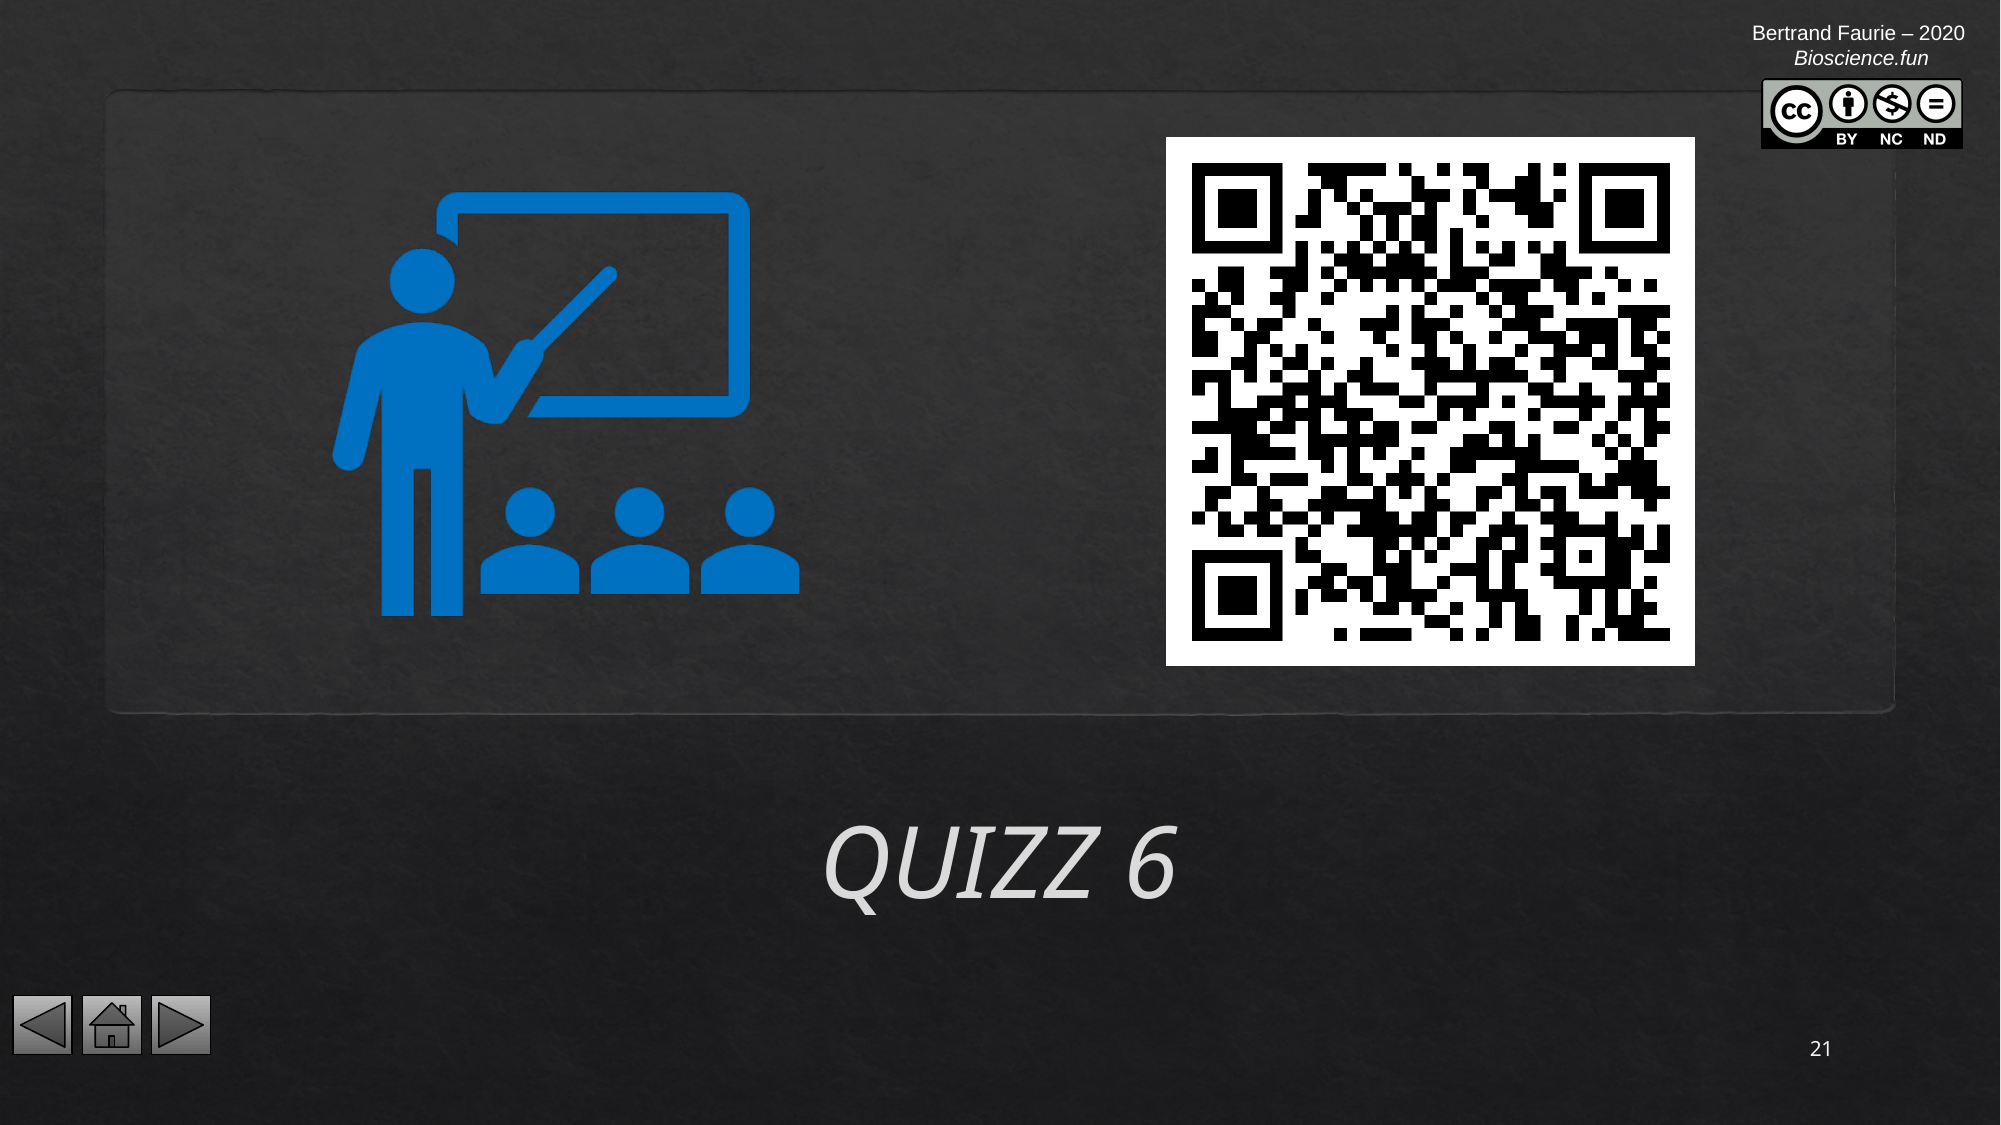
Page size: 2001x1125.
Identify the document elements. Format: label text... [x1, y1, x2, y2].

slide_number 21 [1724, 1020, 1849, 1080]
text_box QUIZZ 6 [224, 740, 1774, 926]
text_box [151, 995, 211, 1055]
text_box [12, 995, 73, 1055]
picture [102, 89, 1898, 717]
text_box [82, 995, 142, 1055]
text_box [1735, 12, 1988, 149]
